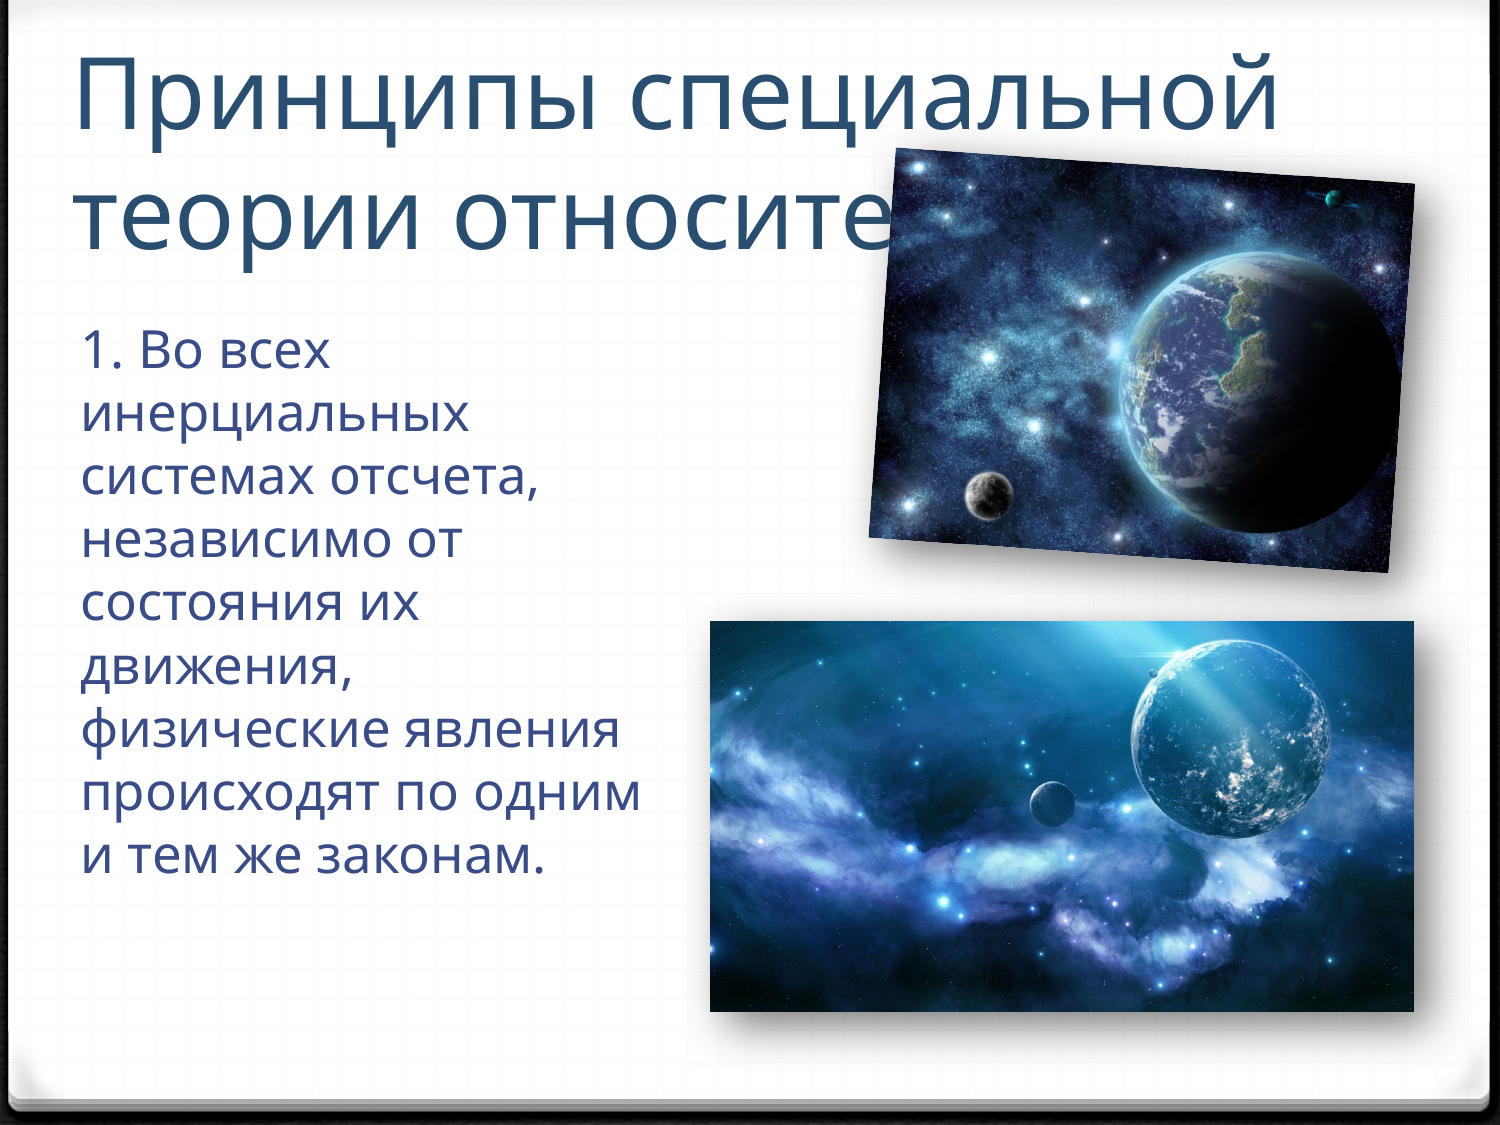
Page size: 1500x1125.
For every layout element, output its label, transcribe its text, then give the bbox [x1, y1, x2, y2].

title Принципы специальной теории относительности [56, 30, 1376, 268]
picture [0, 0, 1500, 1125]
list 1. Во всех инерциальных системах отсчета, независимо от состояния их движения, физические явления происходят по одним и тем же законам. [64, 307, 665, 956]
